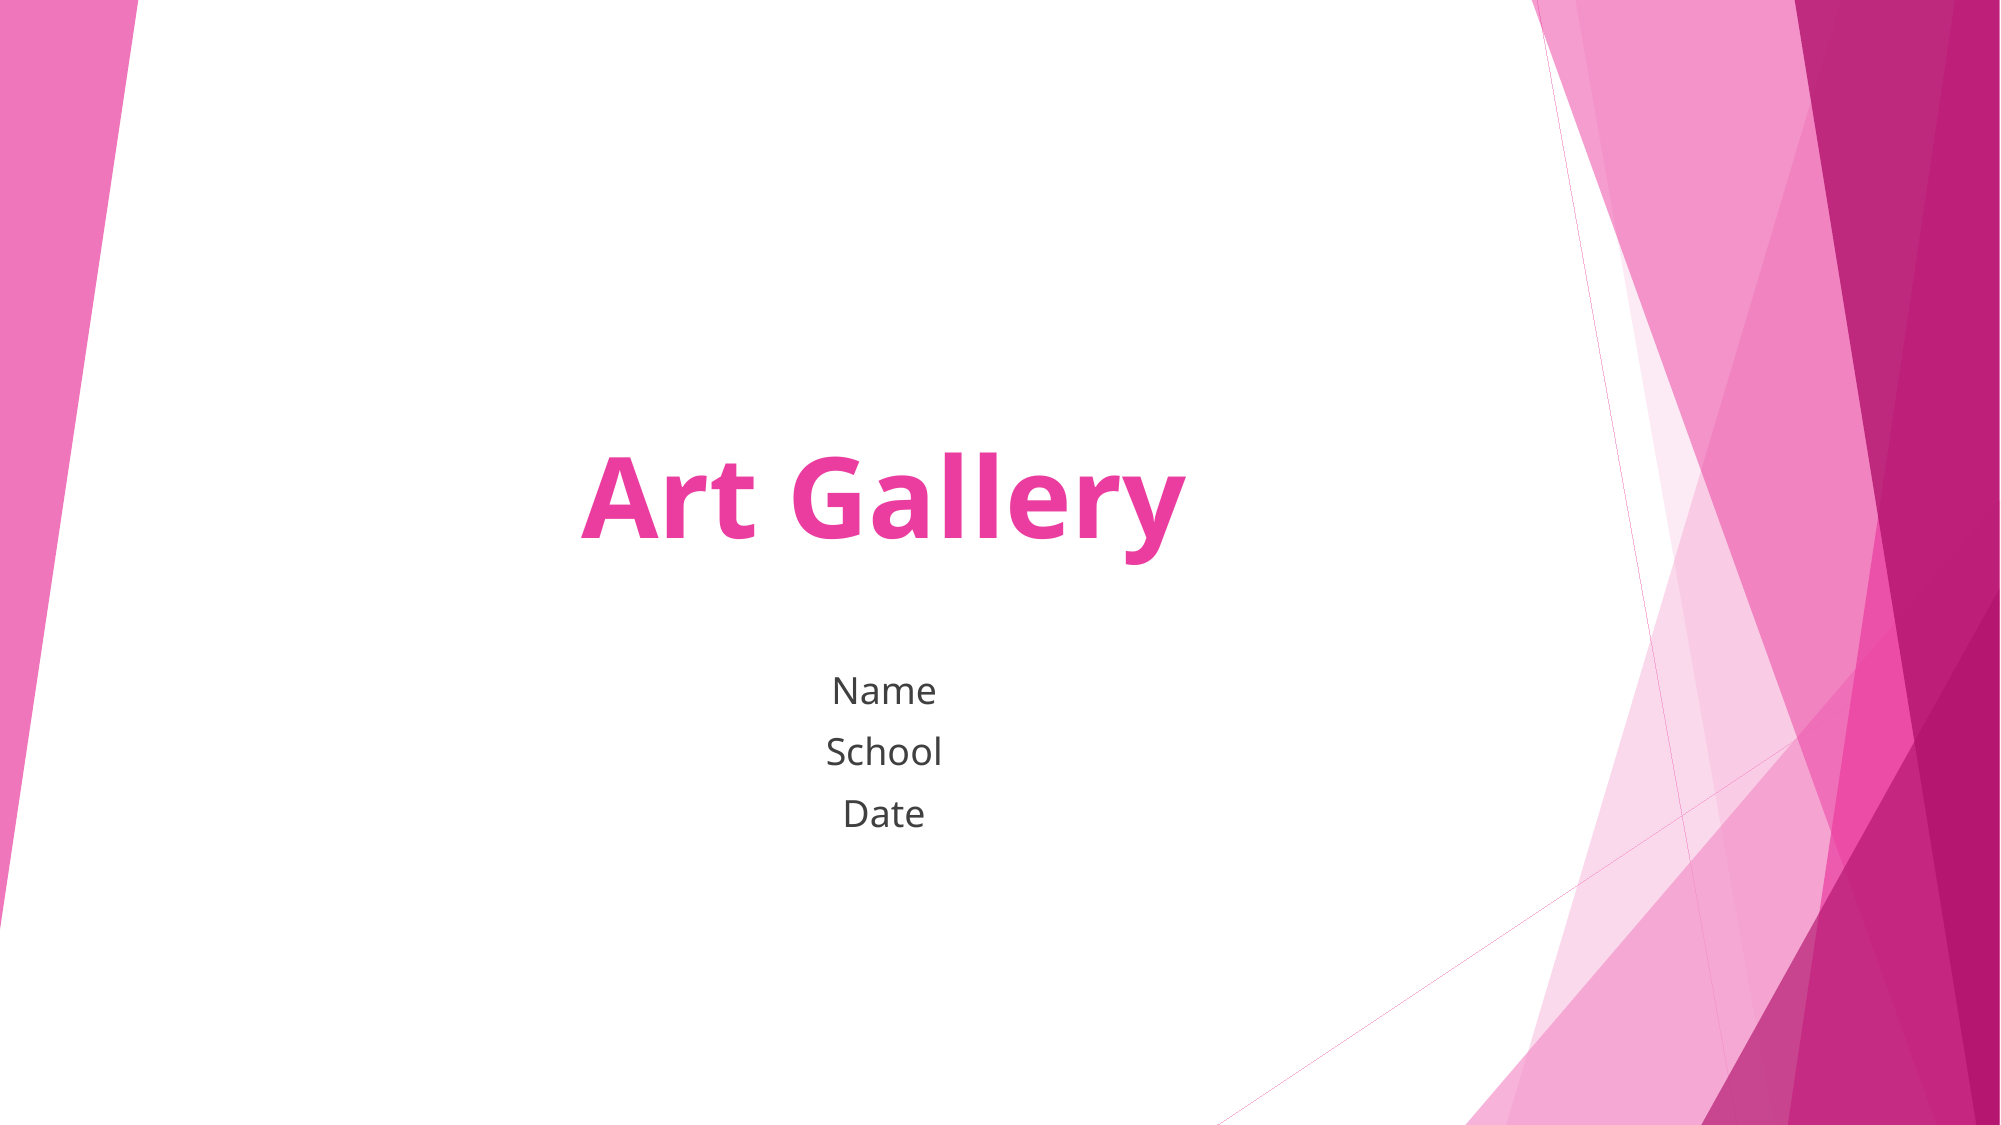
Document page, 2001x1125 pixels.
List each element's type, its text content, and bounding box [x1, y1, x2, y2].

subtitle Name School Date [247, 664, 1522, 845]
title Art Gallery [247, 298, 1522, 569]
